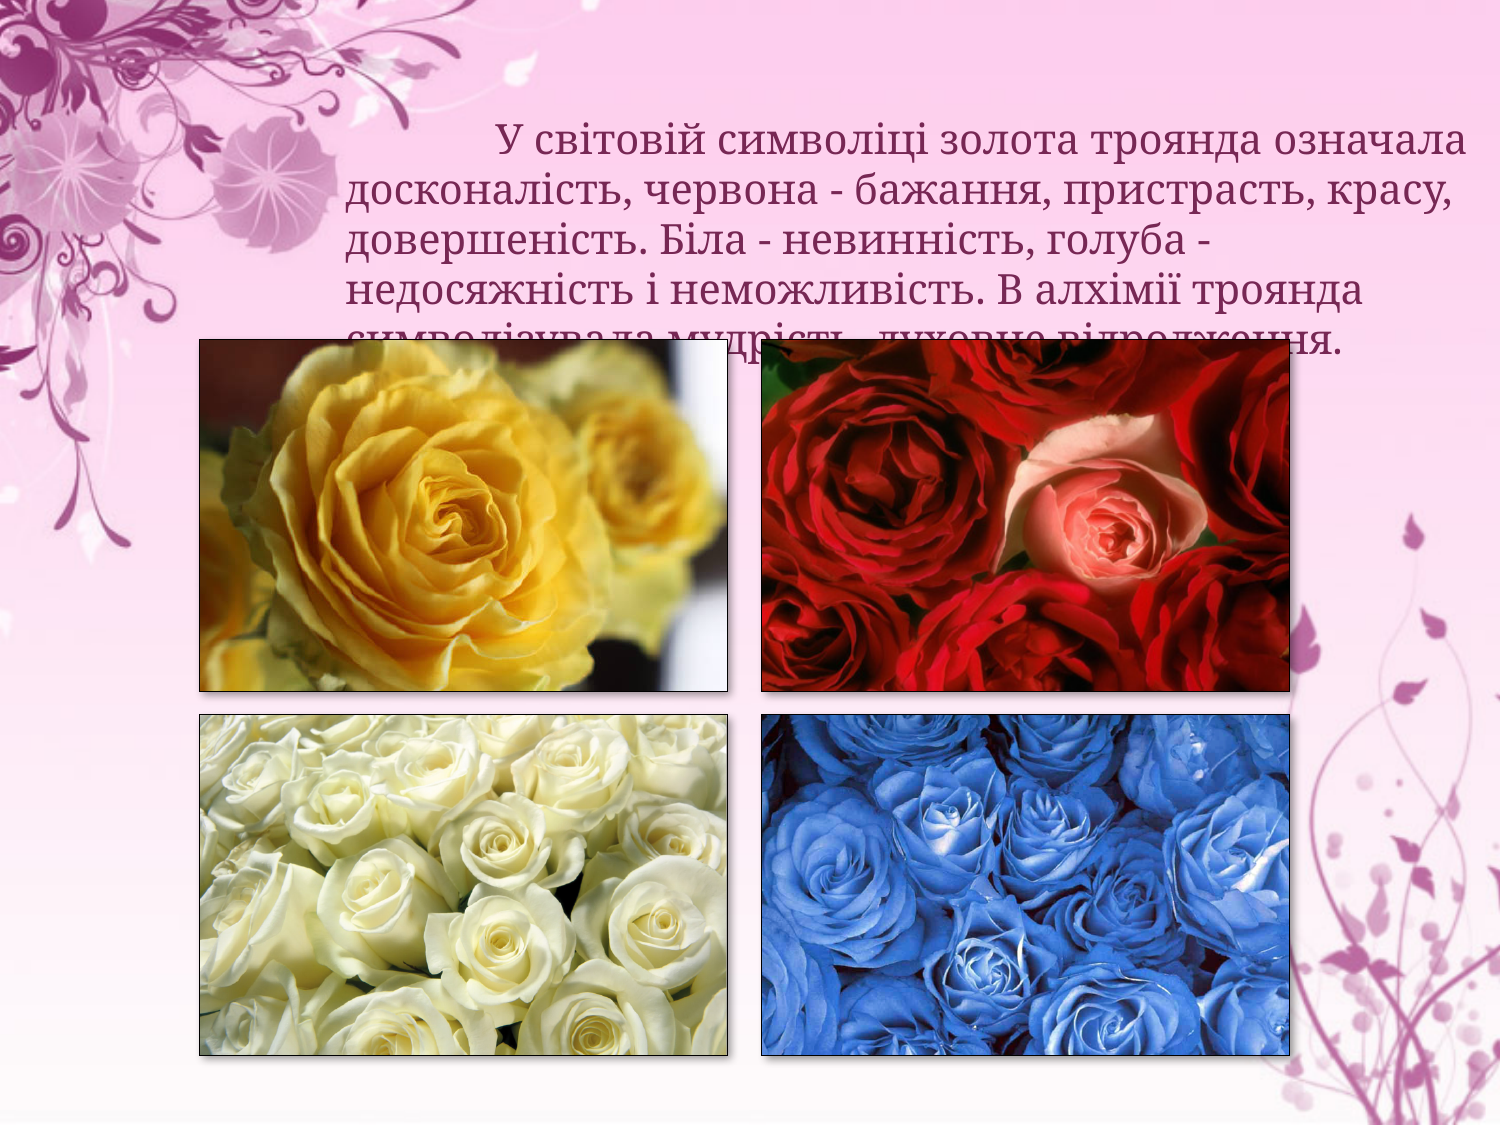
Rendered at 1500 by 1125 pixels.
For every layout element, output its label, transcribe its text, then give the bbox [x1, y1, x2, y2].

picture [0, 0, 1500, 1125]
list У світовій символіці золота троянда означала досконалість, червона - бажання, пристрасть, красу, довершеність. Біла - невинність, голуба - недосяжність і неможливість. В алхімії троянда символізувала мудрість, духовне відродження. [274, 105, 1500, 347]
